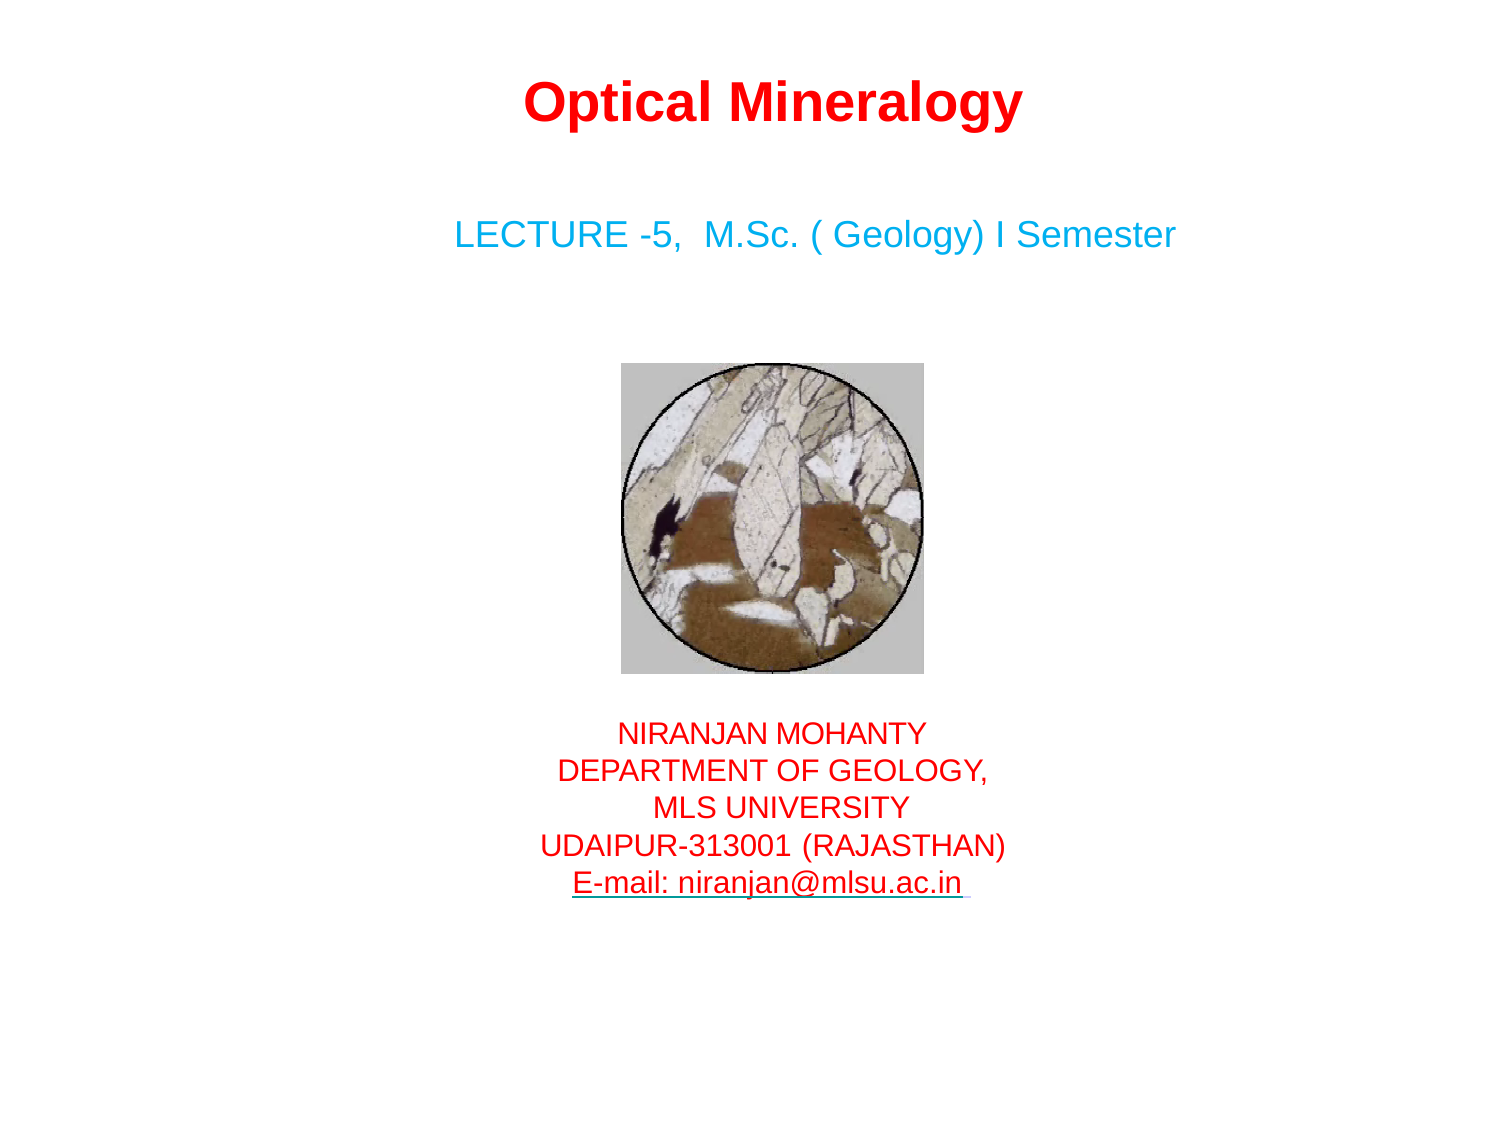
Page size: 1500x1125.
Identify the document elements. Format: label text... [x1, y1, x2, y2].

title Optical Mineralogy [519, 3, 1026, 194]
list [620, 362, 925, 675]
text_box NIRANJAN MOHANTY DEPARTMENT OF GEOLOGY, MLS UNIVERSITY UDAIPUR-313001 (RAJASTHAN) E-mail: niranjan@mlsu.ac.in [431, 711, 1114, 938]
text_box LECTURE -5, M.Sc. ( Geology) I Semester [431, 208, 1198, 255]
